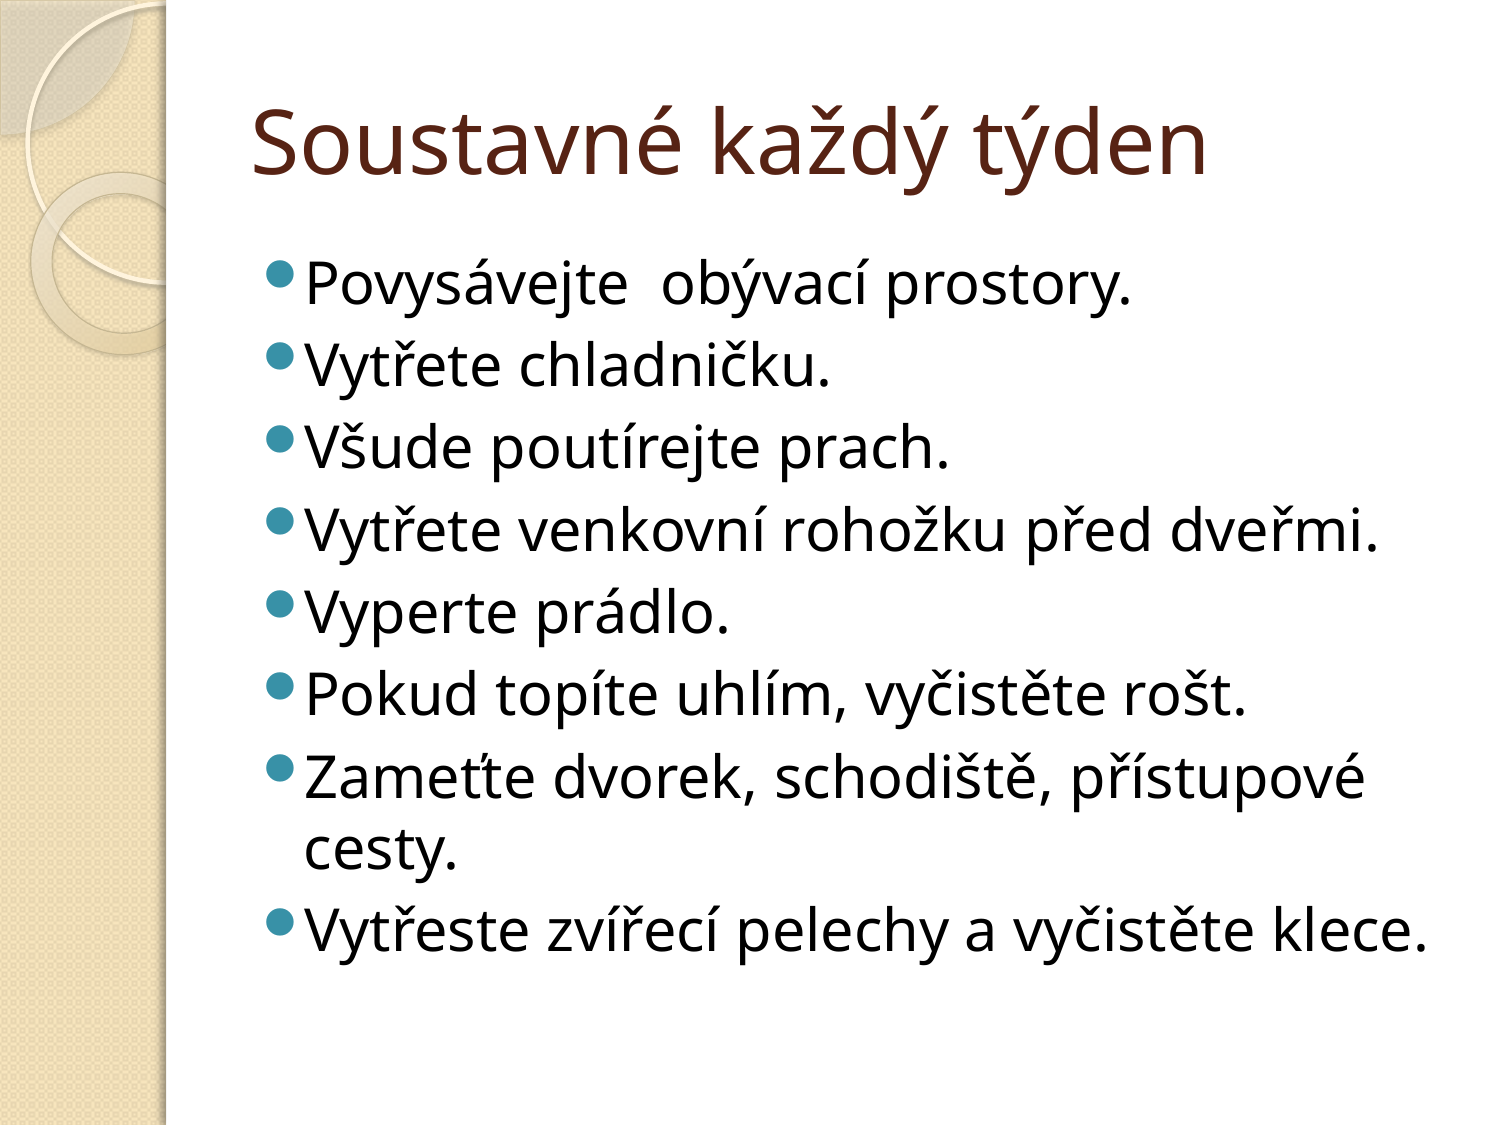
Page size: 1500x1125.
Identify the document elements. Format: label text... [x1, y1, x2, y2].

list Povysávejte obývací prostory. Vytřete chladničku. Všude poutírejte prach. Vytřete venkovní rohožku před dveřmi. Vyperte prádlo. Pokud topíte uhlím, vyčistěte rošt. Zameťte dvorek, schodiště, přístupové cesty. Vytřeste zvířecí pelechy a vyčistěte klece. [235, 237, 1466, 1025]
title Soustavné každý týden [235, 45, 1466, 233]
